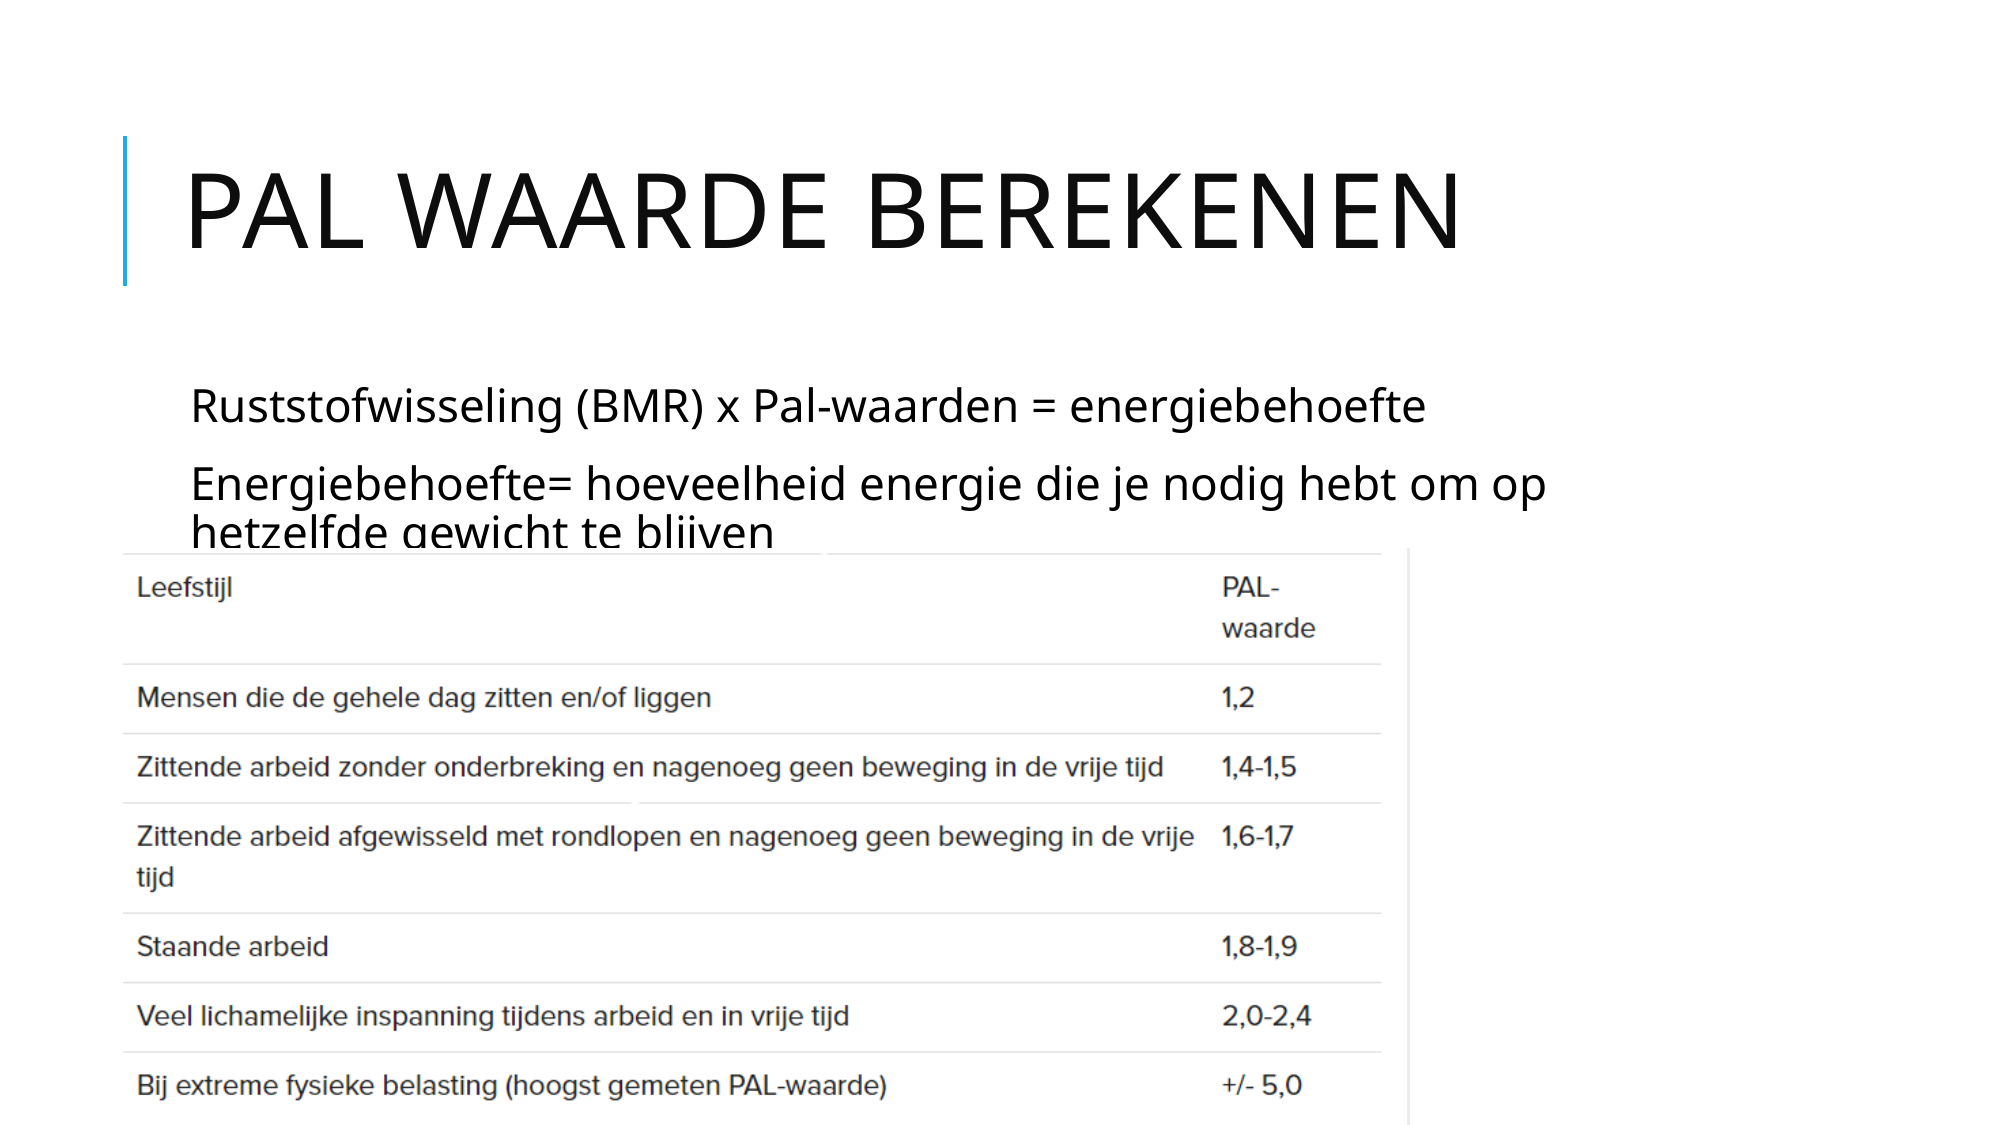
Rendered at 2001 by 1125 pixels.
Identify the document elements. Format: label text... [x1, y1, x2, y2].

picture [110, 548, 1410, 1125]
title Pal waarde berekenen [168, 96, 1763, 342]
list Ruststofwisseling (BMR) x Pal-waarden = energiebehoefte Energiebehoefte= hoeveelheid energie die je nodig hebt om op hetzelfde gewicht te blijven [168, 375, 1763, 1035]
